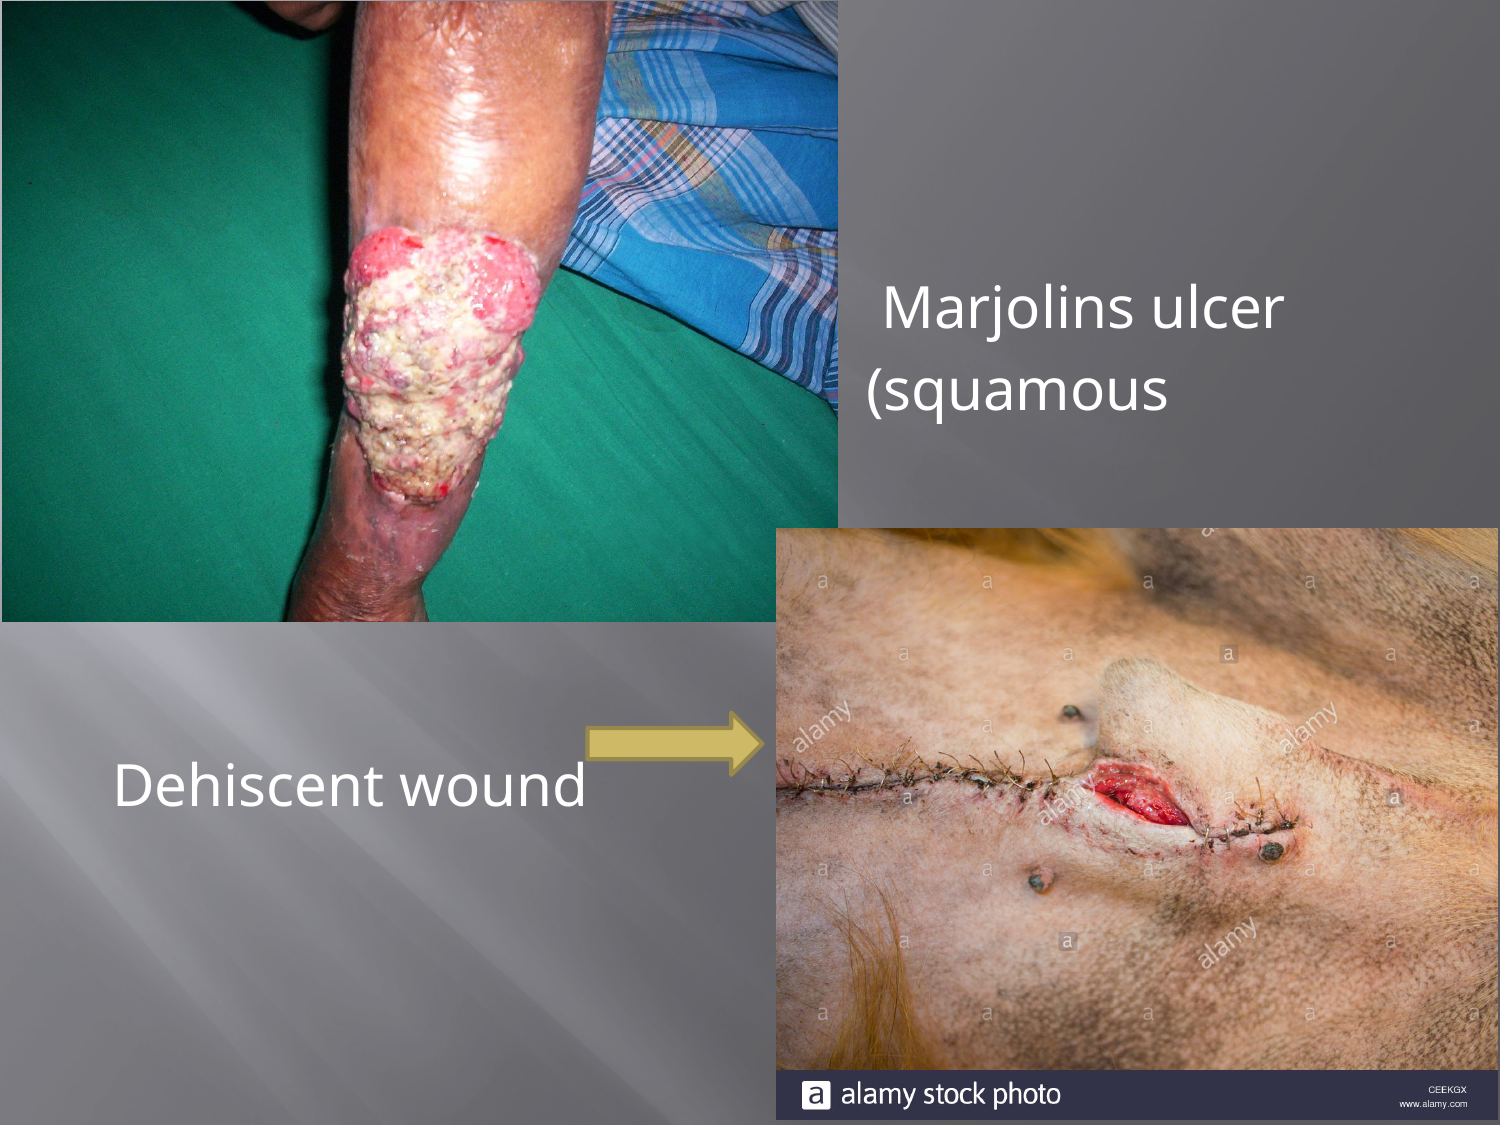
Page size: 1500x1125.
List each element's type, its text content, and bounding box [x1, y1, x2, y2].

list Marjolins ulcer (squamous carcinoma) Dehiscent wound [75, 666, 775, 1035]
list Marjolins ulcer (squamous carcinoma) Dehiscent wound [881, 262, 1463, 528]
text_box [585, 710, 765, 777]
picture [2, 1, 1498, 1120]
